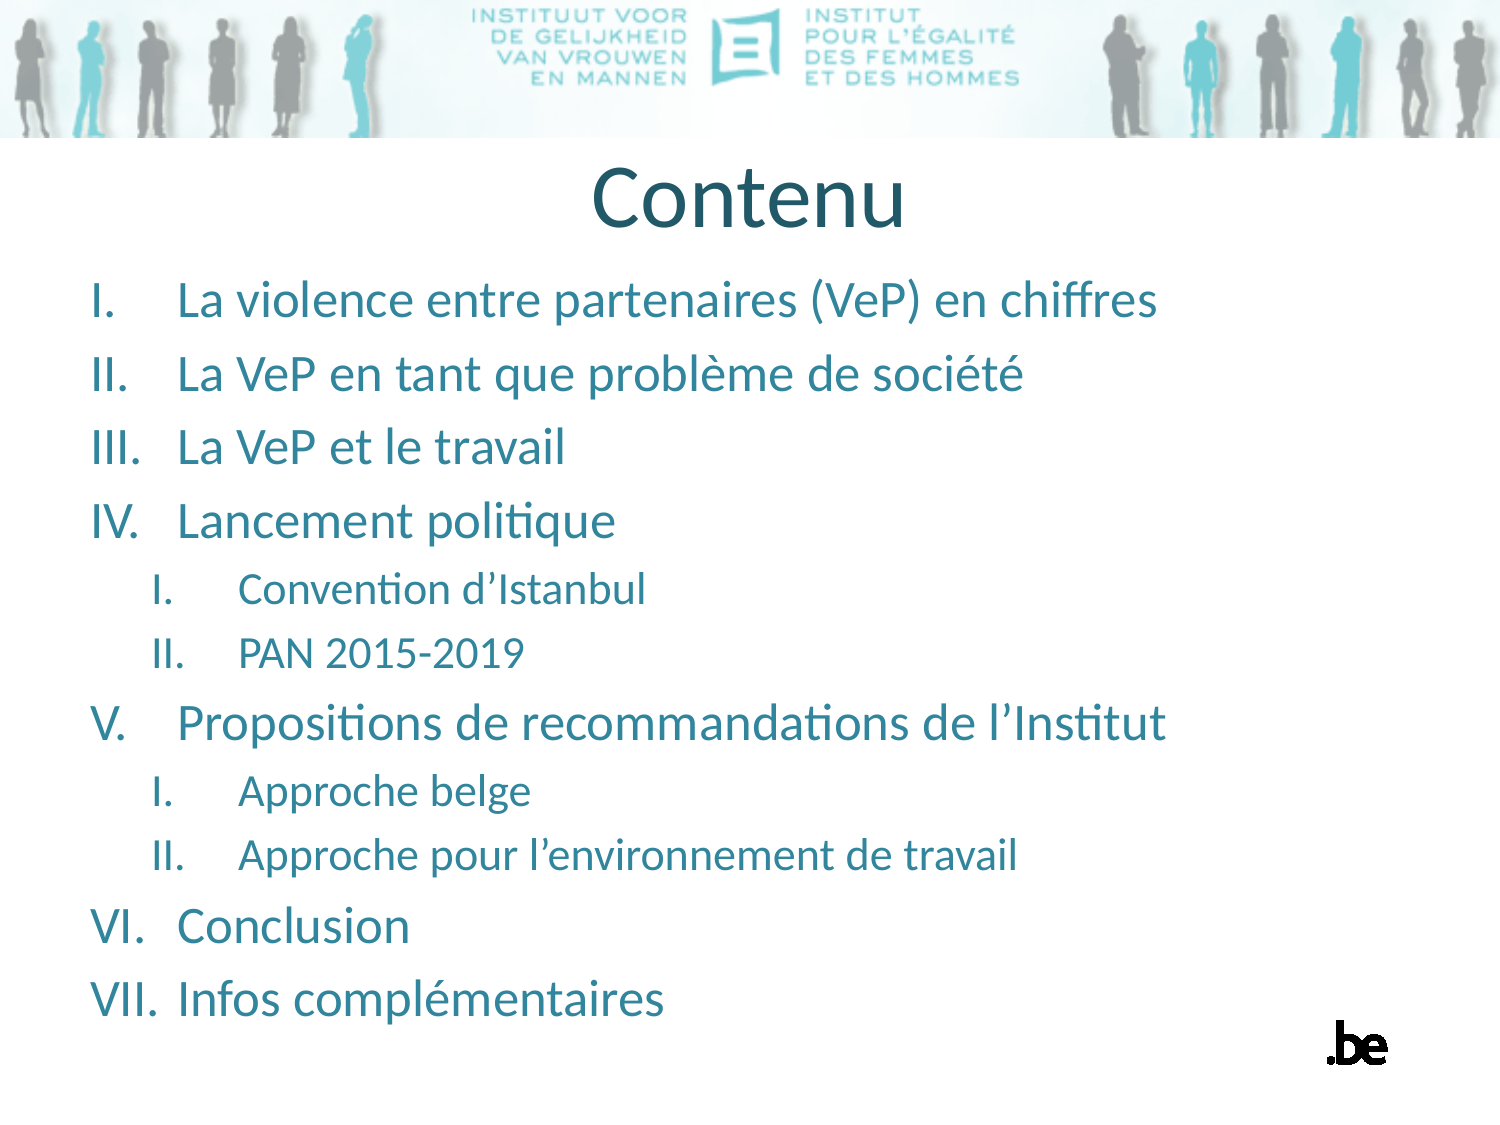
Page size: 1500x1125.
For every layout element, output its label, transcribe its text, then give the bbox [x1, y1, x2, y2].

title Contenu [75, 125, 1425, 257]
list La violence entre partenaires (VeP) en chiffres La VeP en tant que problème de société La VeP et le travail Lancement politique Convention d’Istanbul PAN 2015-2019 Propositions de recommandations de l’Institut Approche belge Approche pour l’environnement de travail Conclusion Infos complémentaires [75, 257, 1425, 1035]
picture [0, 0, 1500, 138]
